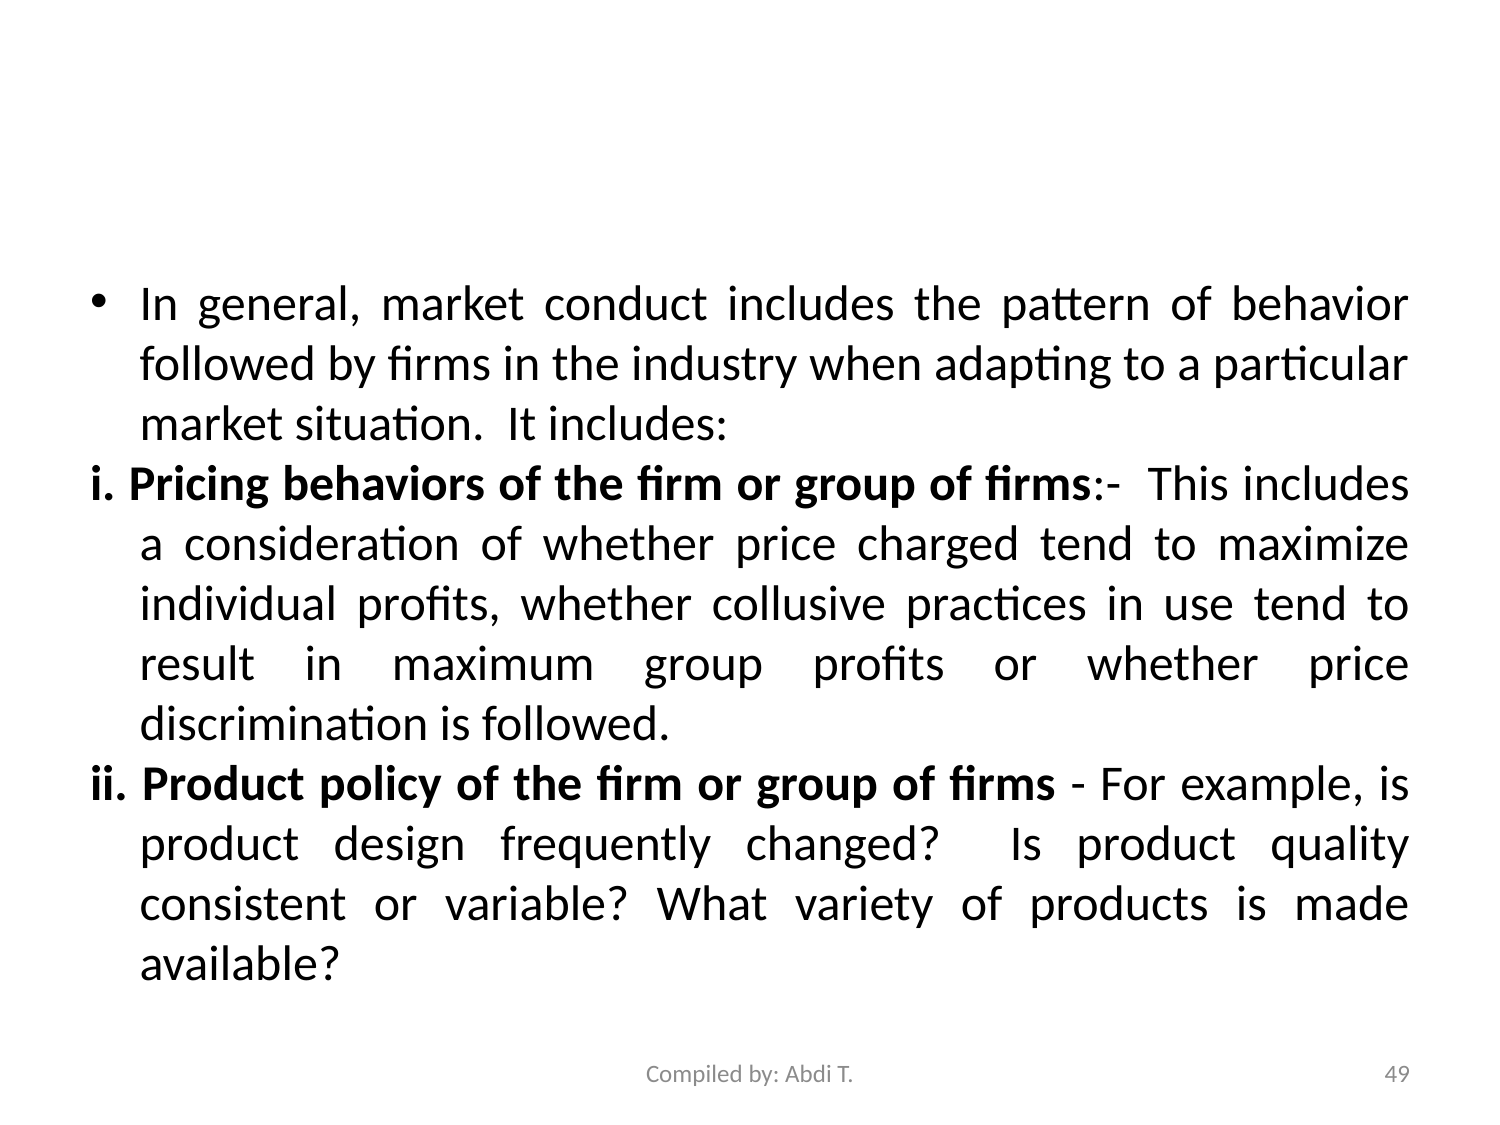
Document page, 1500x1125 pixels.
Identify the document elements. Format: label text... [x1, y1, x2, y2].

list In general, market conduct includes the pattern of behavior followed by firms in the industry when adapting to a particular market situation. It includes: i. Pricing behaviors of the firm or group of firms:- This includes a consideration of whether price charged tend to maximize individual profits, whether collusive practices in use tend to result in maximum group profits or whether price discrimination is followed. ii. Product policy of the firm or group of firms - For example, is product design frequently changed? Is product quality consistent or variable? What variety of products is made available? [75, 262, 1425, 1005]
footer Compiled by: Abdi T. [512, 1042, 988, 1103]
slide_number 49 [1074, 1042, 1425, 1103]
